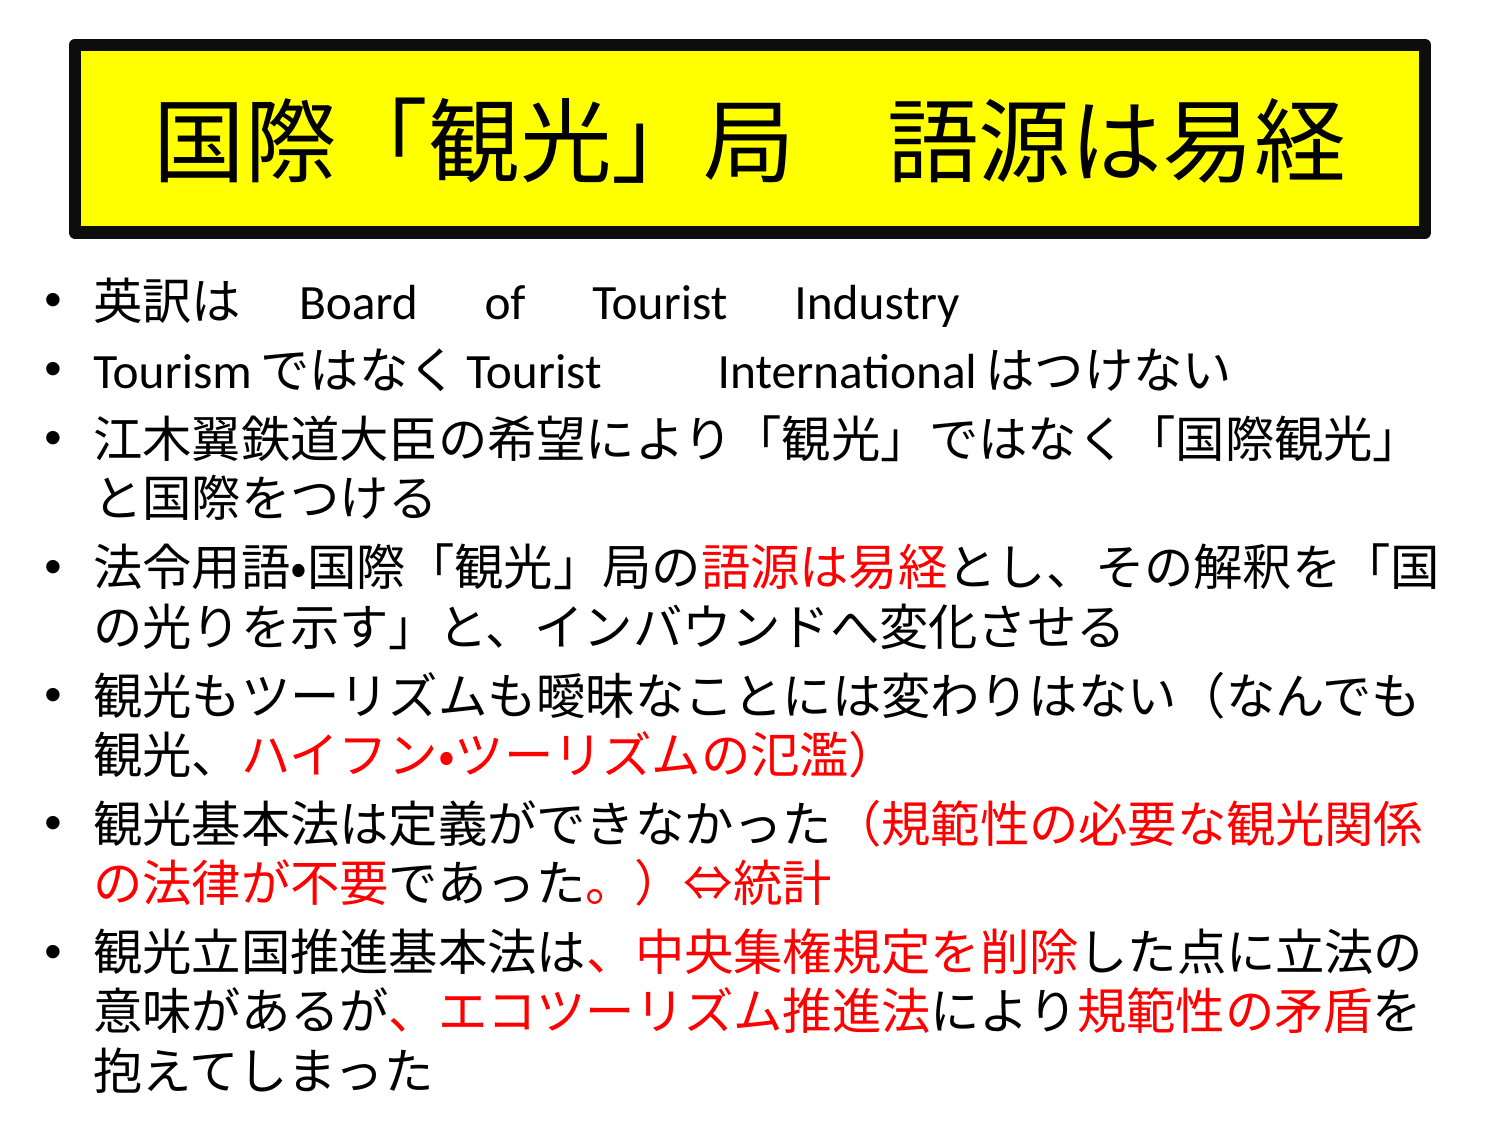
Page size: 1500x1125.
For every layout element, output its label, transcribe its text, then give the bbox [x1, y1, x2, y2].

title 国際「観光」局 語源は易経 [75, 45, 1425, 233]
list 英訳は Board of Tourist Industry TourismではなくTourist Internationalはつけない 江木翼鉄道大臣の希望により「観光」ではなく「国際観光」と国際をつける 法令用語・国際「観光」局の語源は易経とし、その解釈を「国の光りを示す」と、インバウンドへ変化させる 観光もツーリズムも曖昧なことには変わりはない（なんでも観光、ハイフン・ツーリズムの氾濫） 観光基本法は定義ができなかった（規範性の必要な観光関係の法律が不要であった。）⇔統計 観光立国推進基本法は、中央集権規定を削除した点に立法の意味があるが、エコツーリズム推進法により規範性の矛盾を抱えてしまった [29, 262, 1471, 1125]
